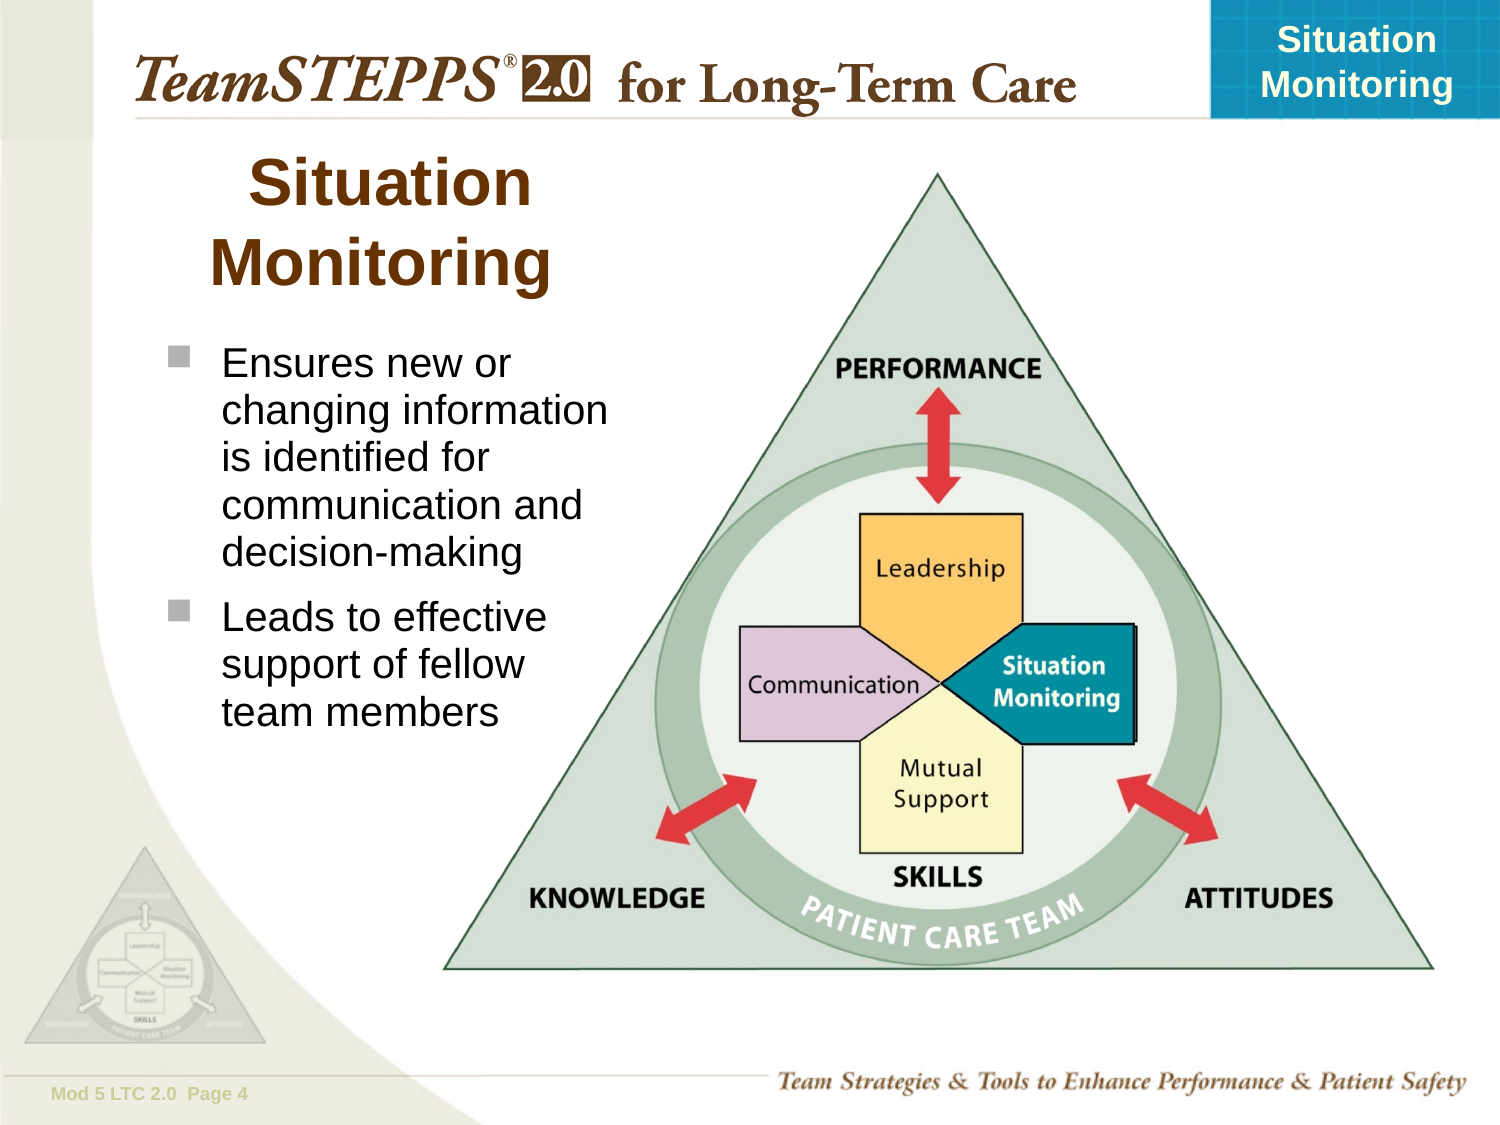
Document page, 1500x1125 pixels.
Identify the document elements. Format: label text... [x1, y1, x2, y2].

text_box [934, 618, 1135, 752]
title Situation Monitoring [144, 143, 638, 294]
picture [0, 0, 1500, 1125]
list Ensures new or changing information is identified for communication and decision-making Leads to effective support of fellow team members [149, 331, 422, 914]
